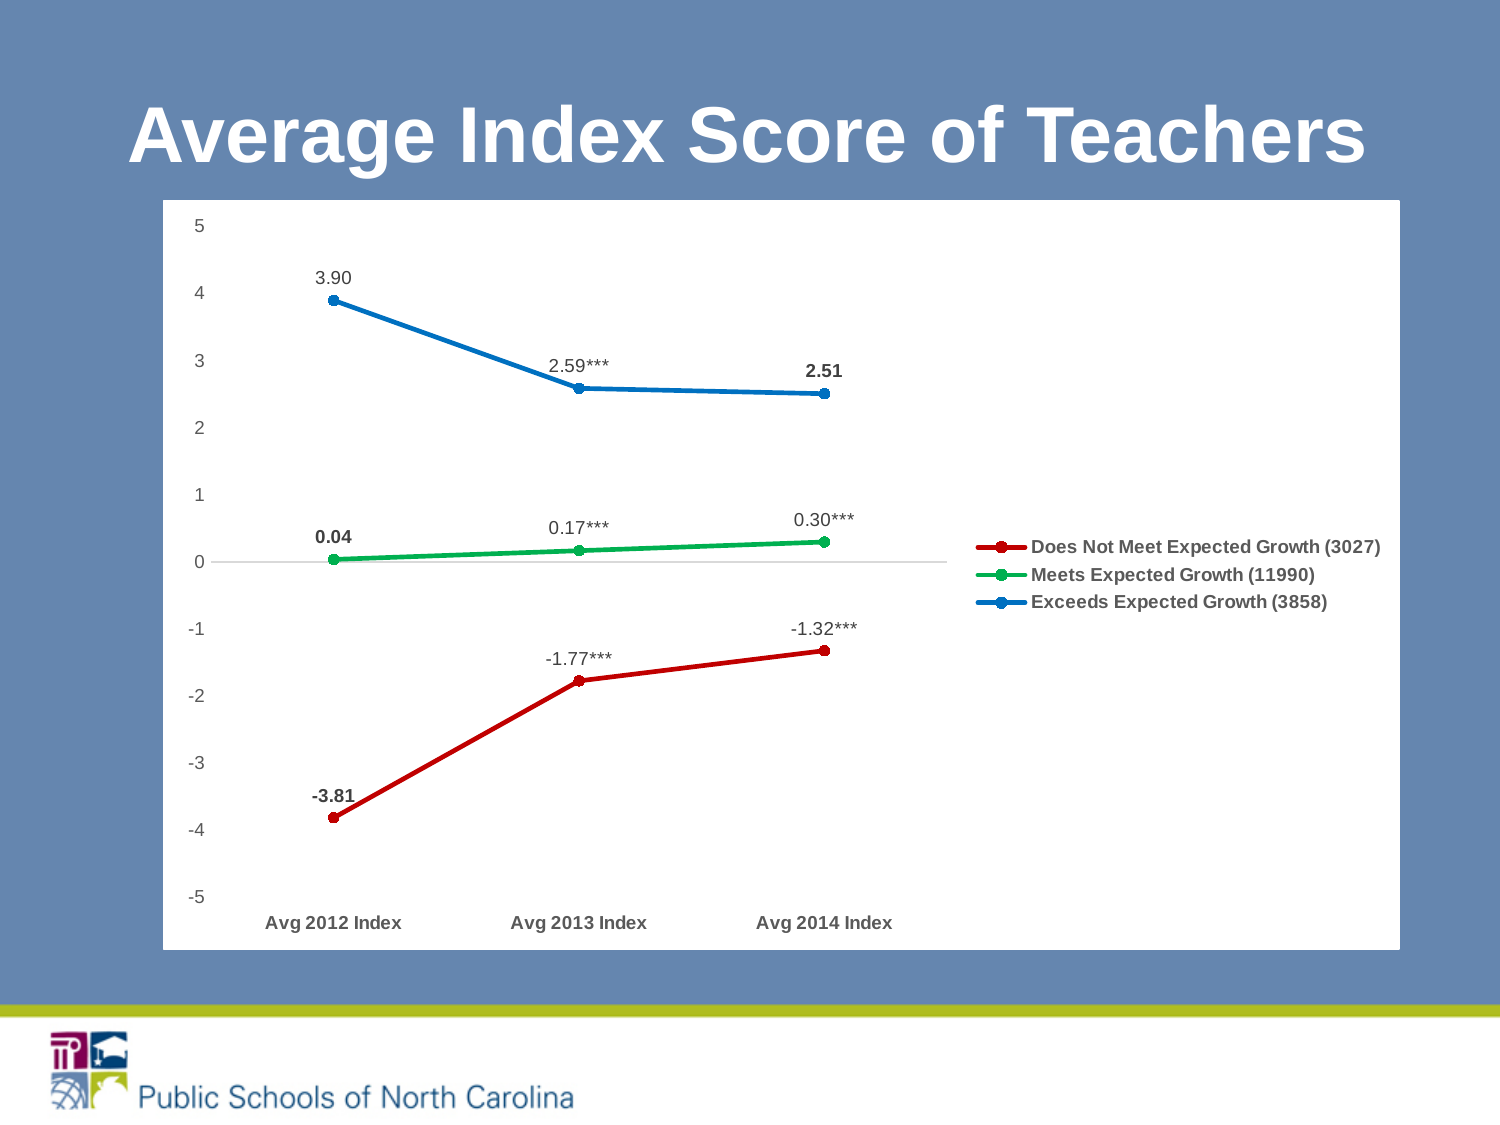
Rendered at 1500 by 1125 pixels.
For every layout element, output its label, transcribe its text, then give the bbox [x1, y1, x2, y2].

picture [0, 0, 1500, 1125]
title Average Index Score of Teachers [112, 50, 1388, 213]
chart [162, 199, 1400, 950]
